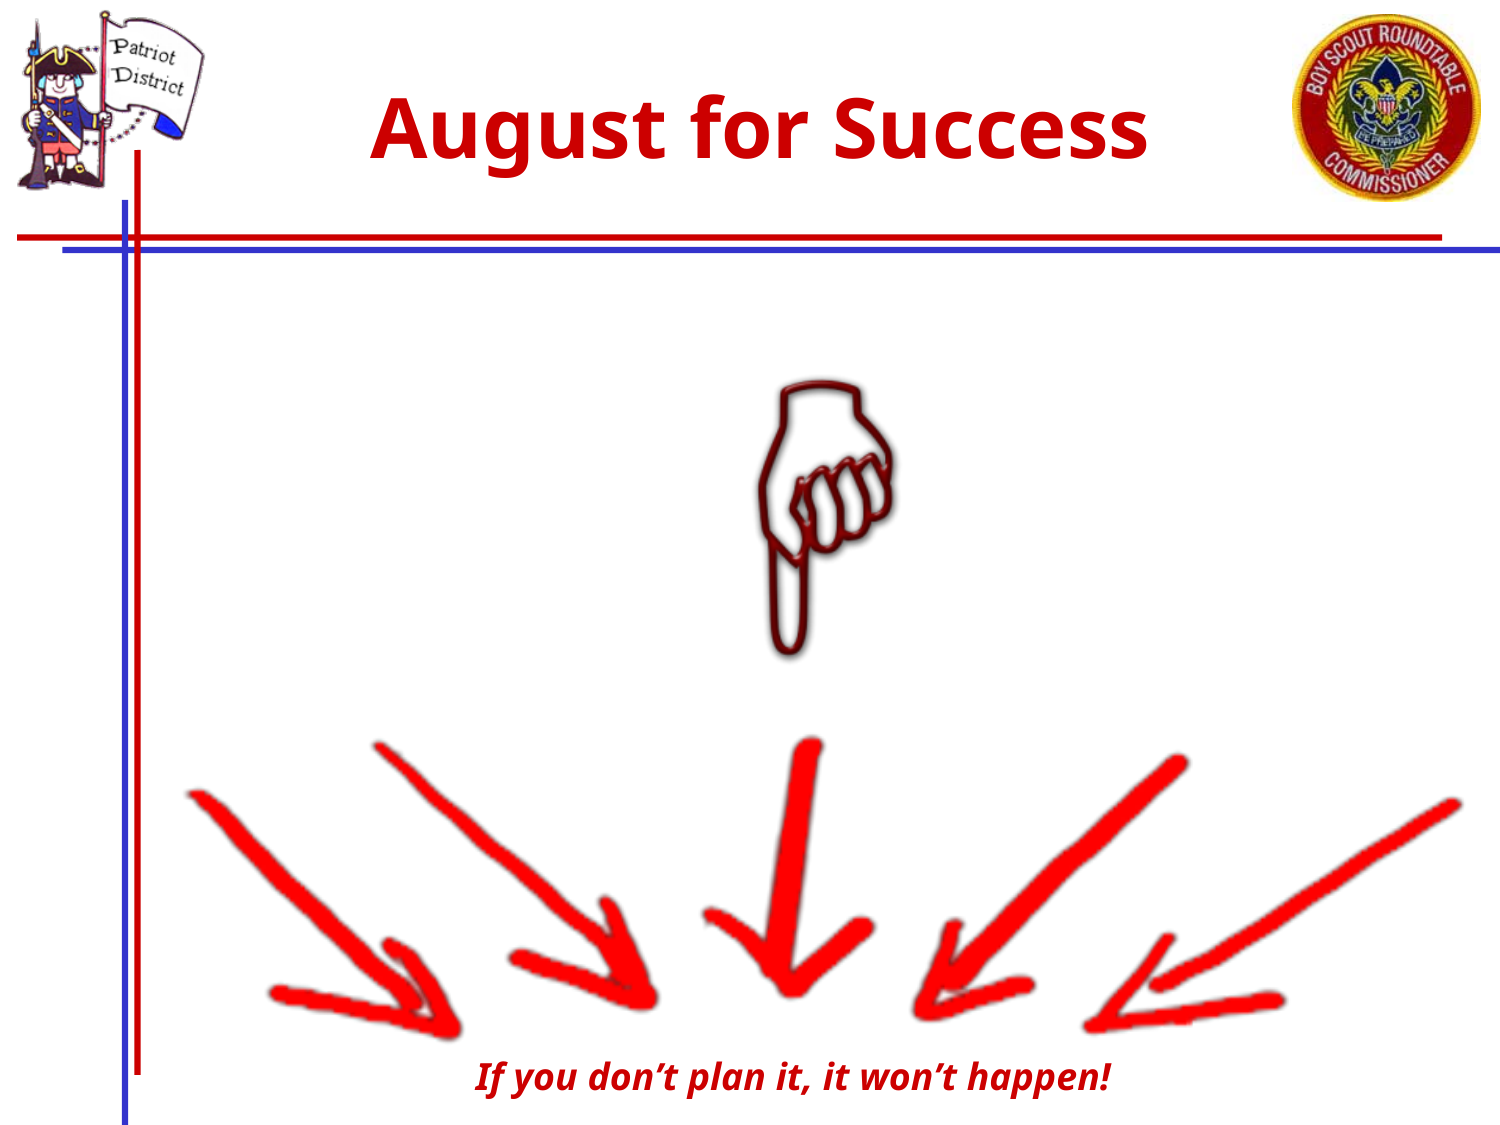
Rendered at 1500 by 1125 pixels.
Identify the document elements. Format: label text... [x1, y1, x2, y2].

picture [1292, 14, 1481, 202]
title August for Success [155, 4, 1263, 246]
picture [152, 312, 1487, 1105]
picture [3, 3, 217, 199]
